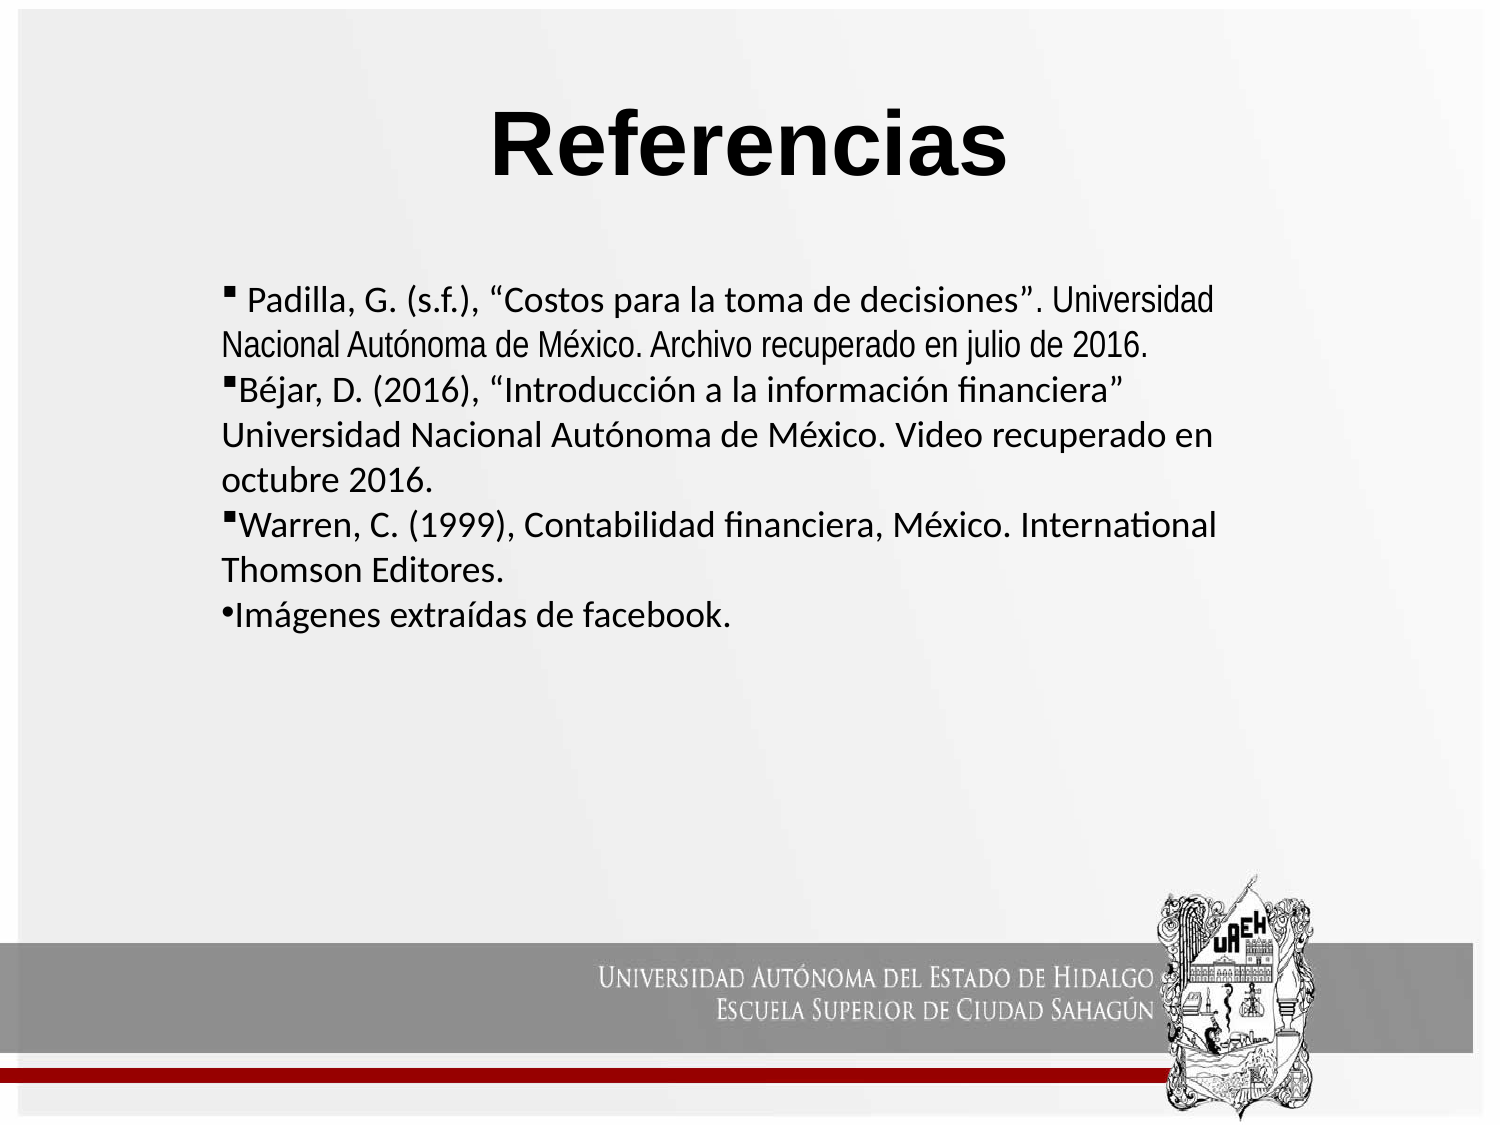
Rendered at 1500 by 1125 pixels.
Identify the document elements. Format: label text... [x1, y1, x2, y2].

title Referencias [75, 45, 1425, 233]
text_box Padilla, G. (s.f.), “Costos para la toma de decisiones”. Universidad Nacional Autónoma de México. Archivo recuperado en julio de 2016. Béjar, D. (2016), “Introducción a la información financiera” Universidad Nacional Autónoma de México. Video recuperado en octubre 2016. Warren, C. (1999), Contabilidad financiera, México. International Thomson Editores. Imágenes extraídas de facebook. [206, 267, 1247, 642]
list [75, 262, 1425, 1005]
picture [0, 0, 1500, 1125]
